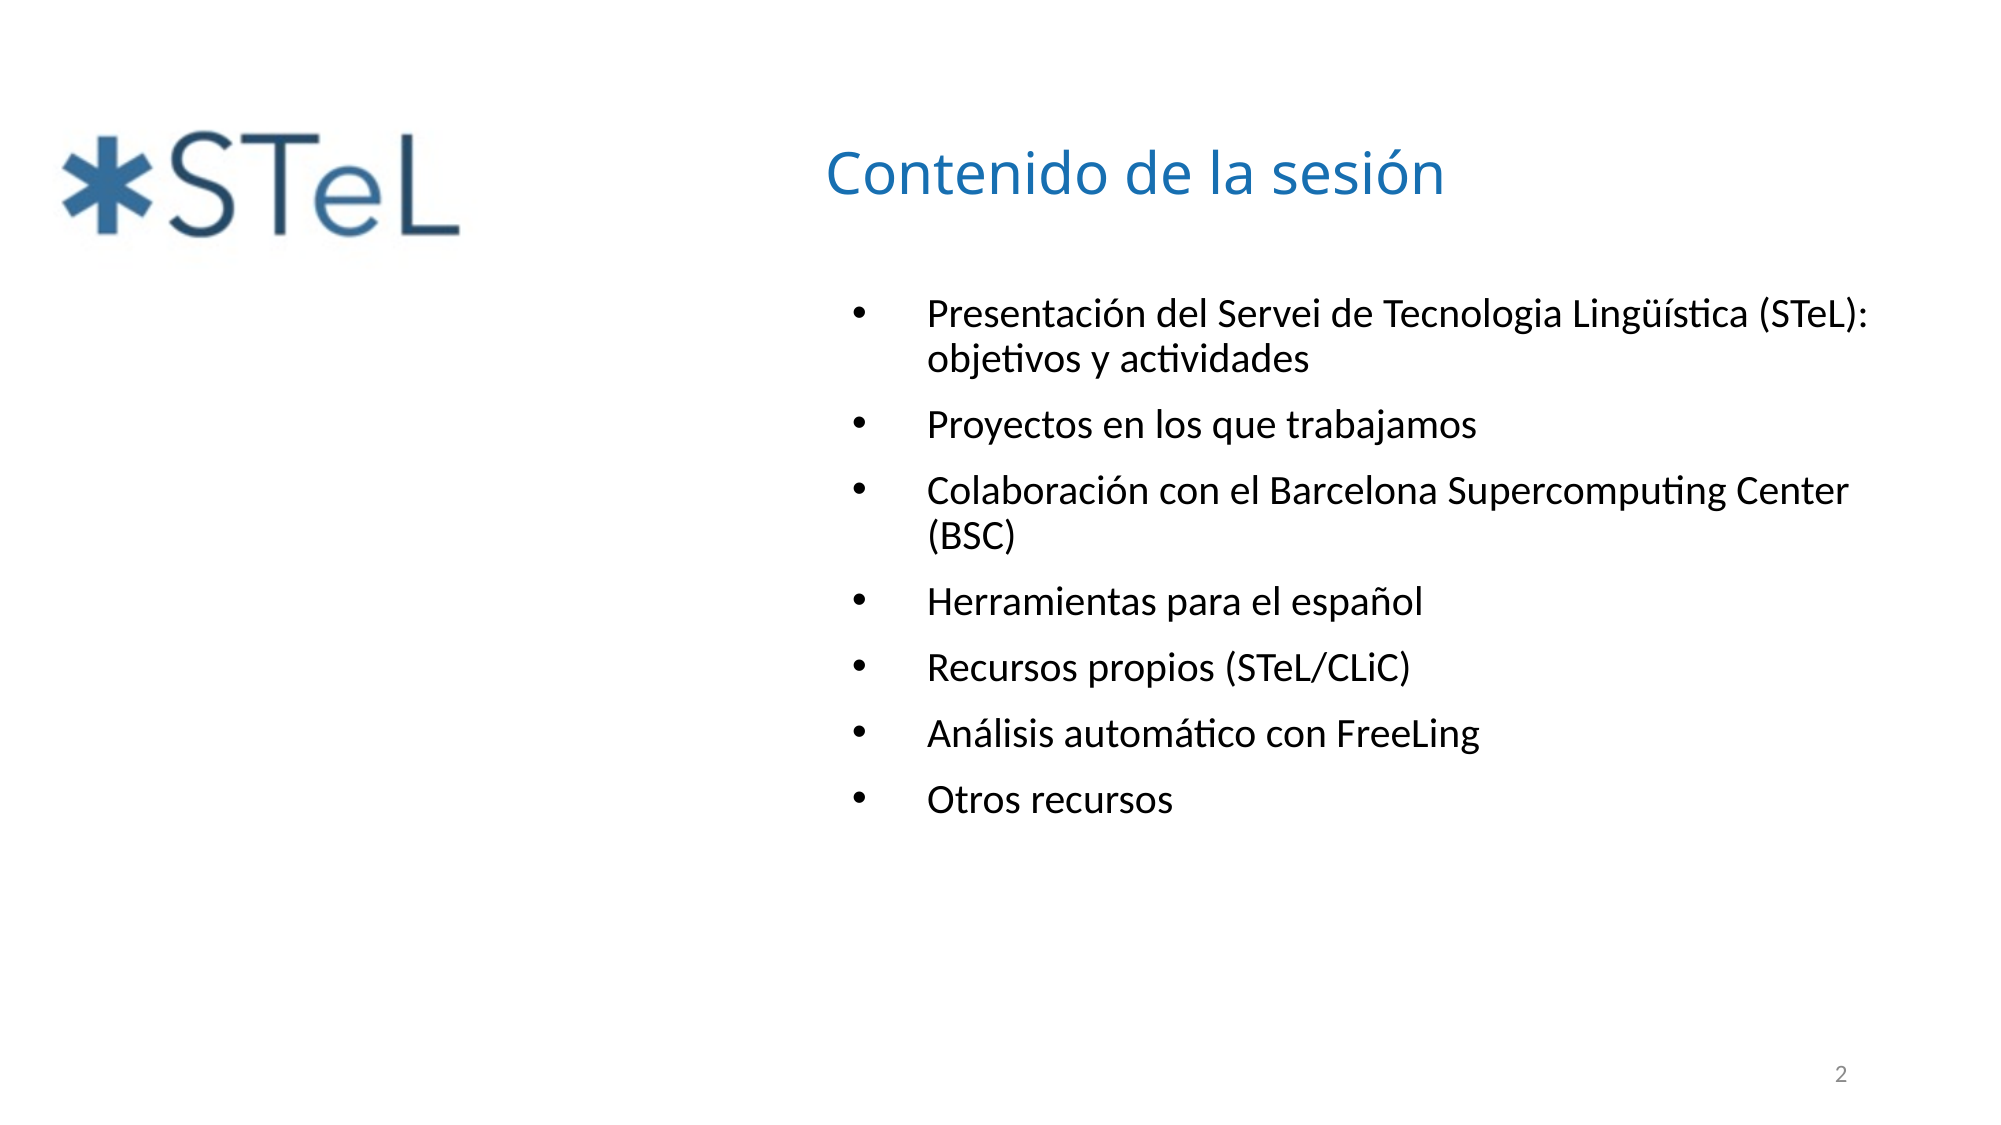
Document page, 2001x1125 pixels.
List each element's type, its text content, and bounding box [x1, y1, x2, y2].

slide_number 2 [1412, 1042, 1863, 1103]
title Contenido de la sesión [810, 66, 1750, 285]
list Presentación del Servei de Tecnologia Lingüística (STeL): objetivos y actividades Proyectos en los que trabajamos Colaboración con el Barcelona Supercomputing Center (BSC) Herramientas para el español Recursos propios (STeL/CLiC) Análisis automático con FreeLing Otros recursos [830, 284, 1948, 998]
picture [52, 99, 488, 285]
